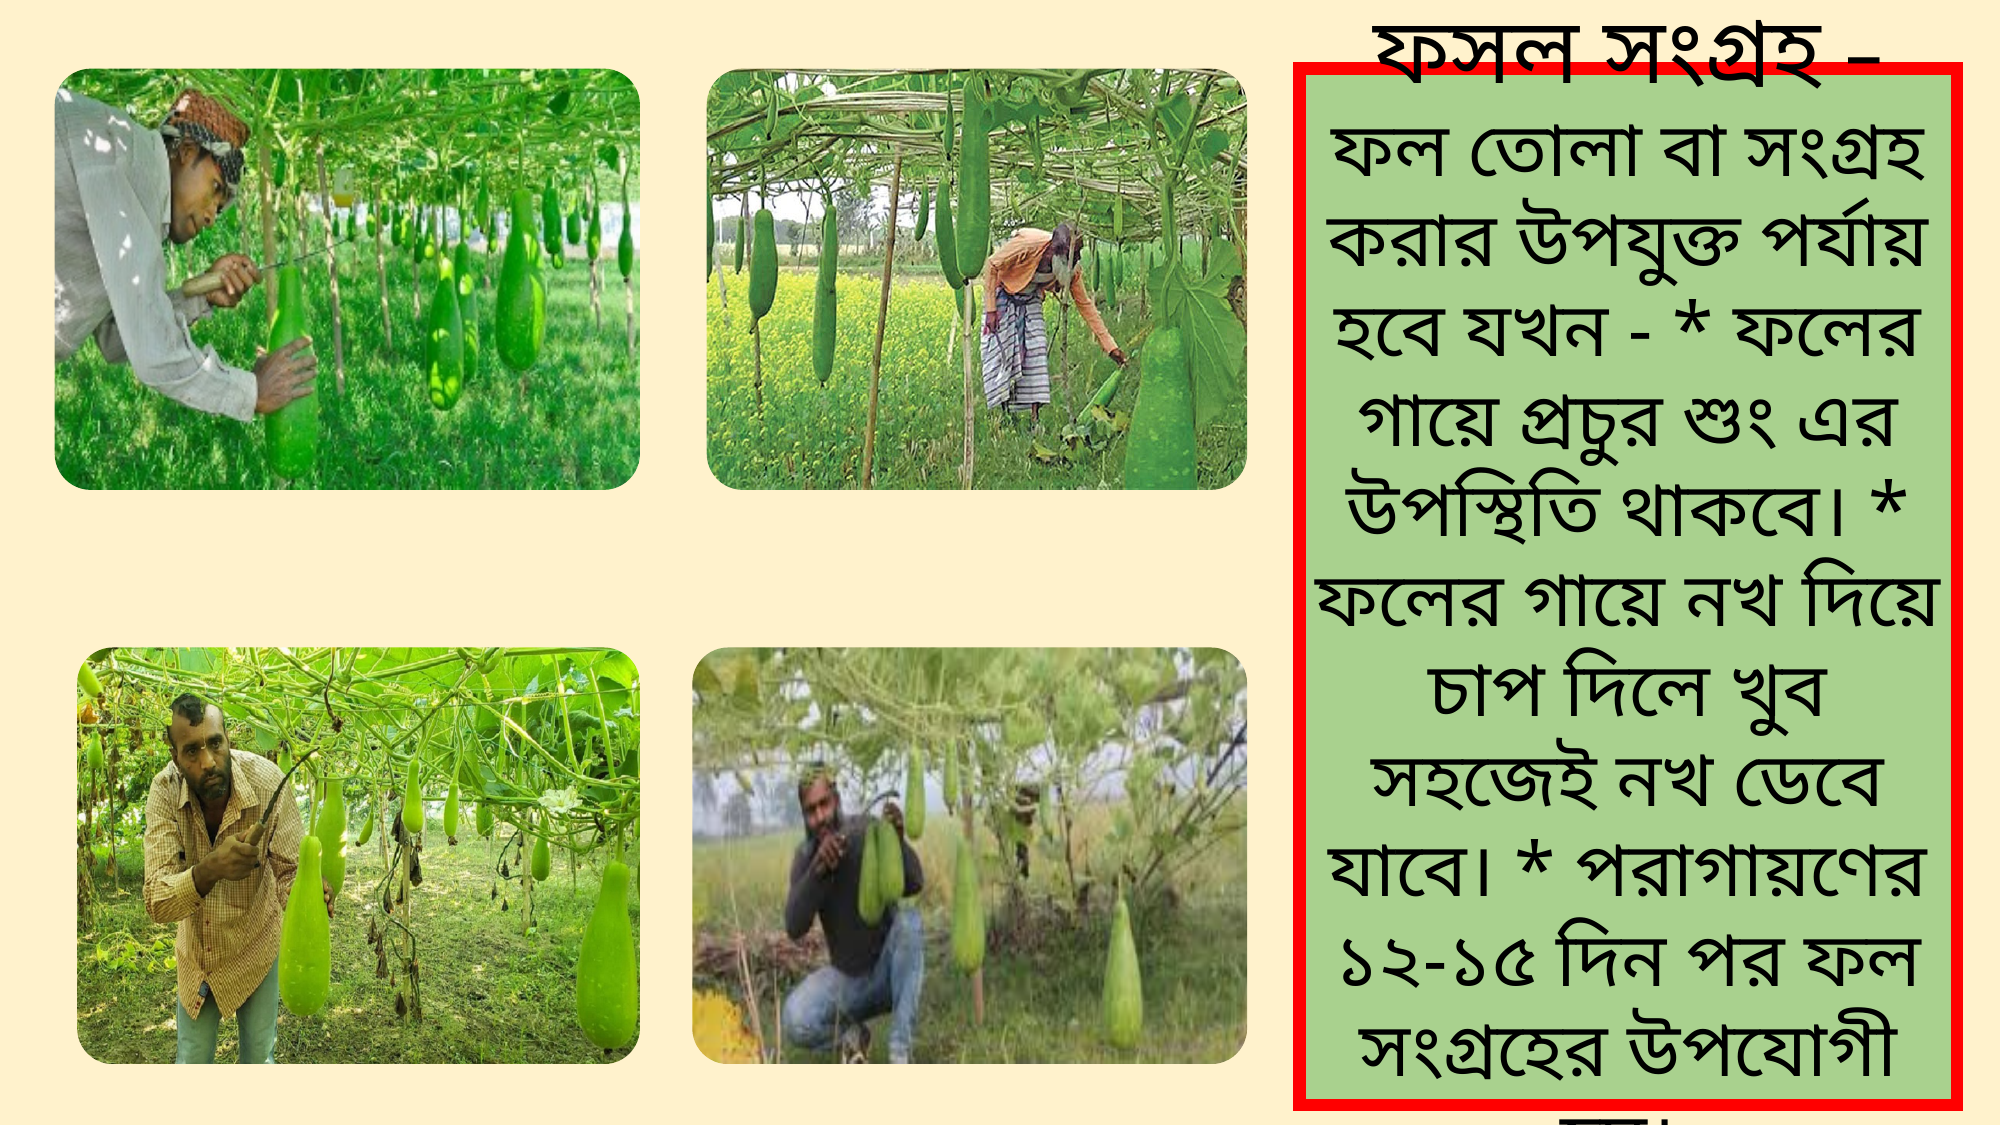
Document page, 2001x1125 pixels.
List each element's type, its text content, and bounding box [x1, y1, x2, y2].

picture [706, 68, 1248, 490]
picture [692, 647, 1248, 1065]
picture [77, 647, 640, 1065]
text_box ফসল সংগ্রহ – ফল তোলা বা সংগ্রহ করার উপযুক্ত পর্যায় হবে যখন - * ফলের গায়ে প্রচুর শুং এর উপস্থিতি থাকবে। * ফলের গায়ে নখ দিয়ে চাপ দিলে খুব সহজেই নখ ডেবে যাবে। * পরাগায়ণের ১২-১৫ দিন পর ফল সংগ্রহের উপযোগী হয়। [1298, 68, 1958, 1106]
picture [54, 68, 640, 490]
